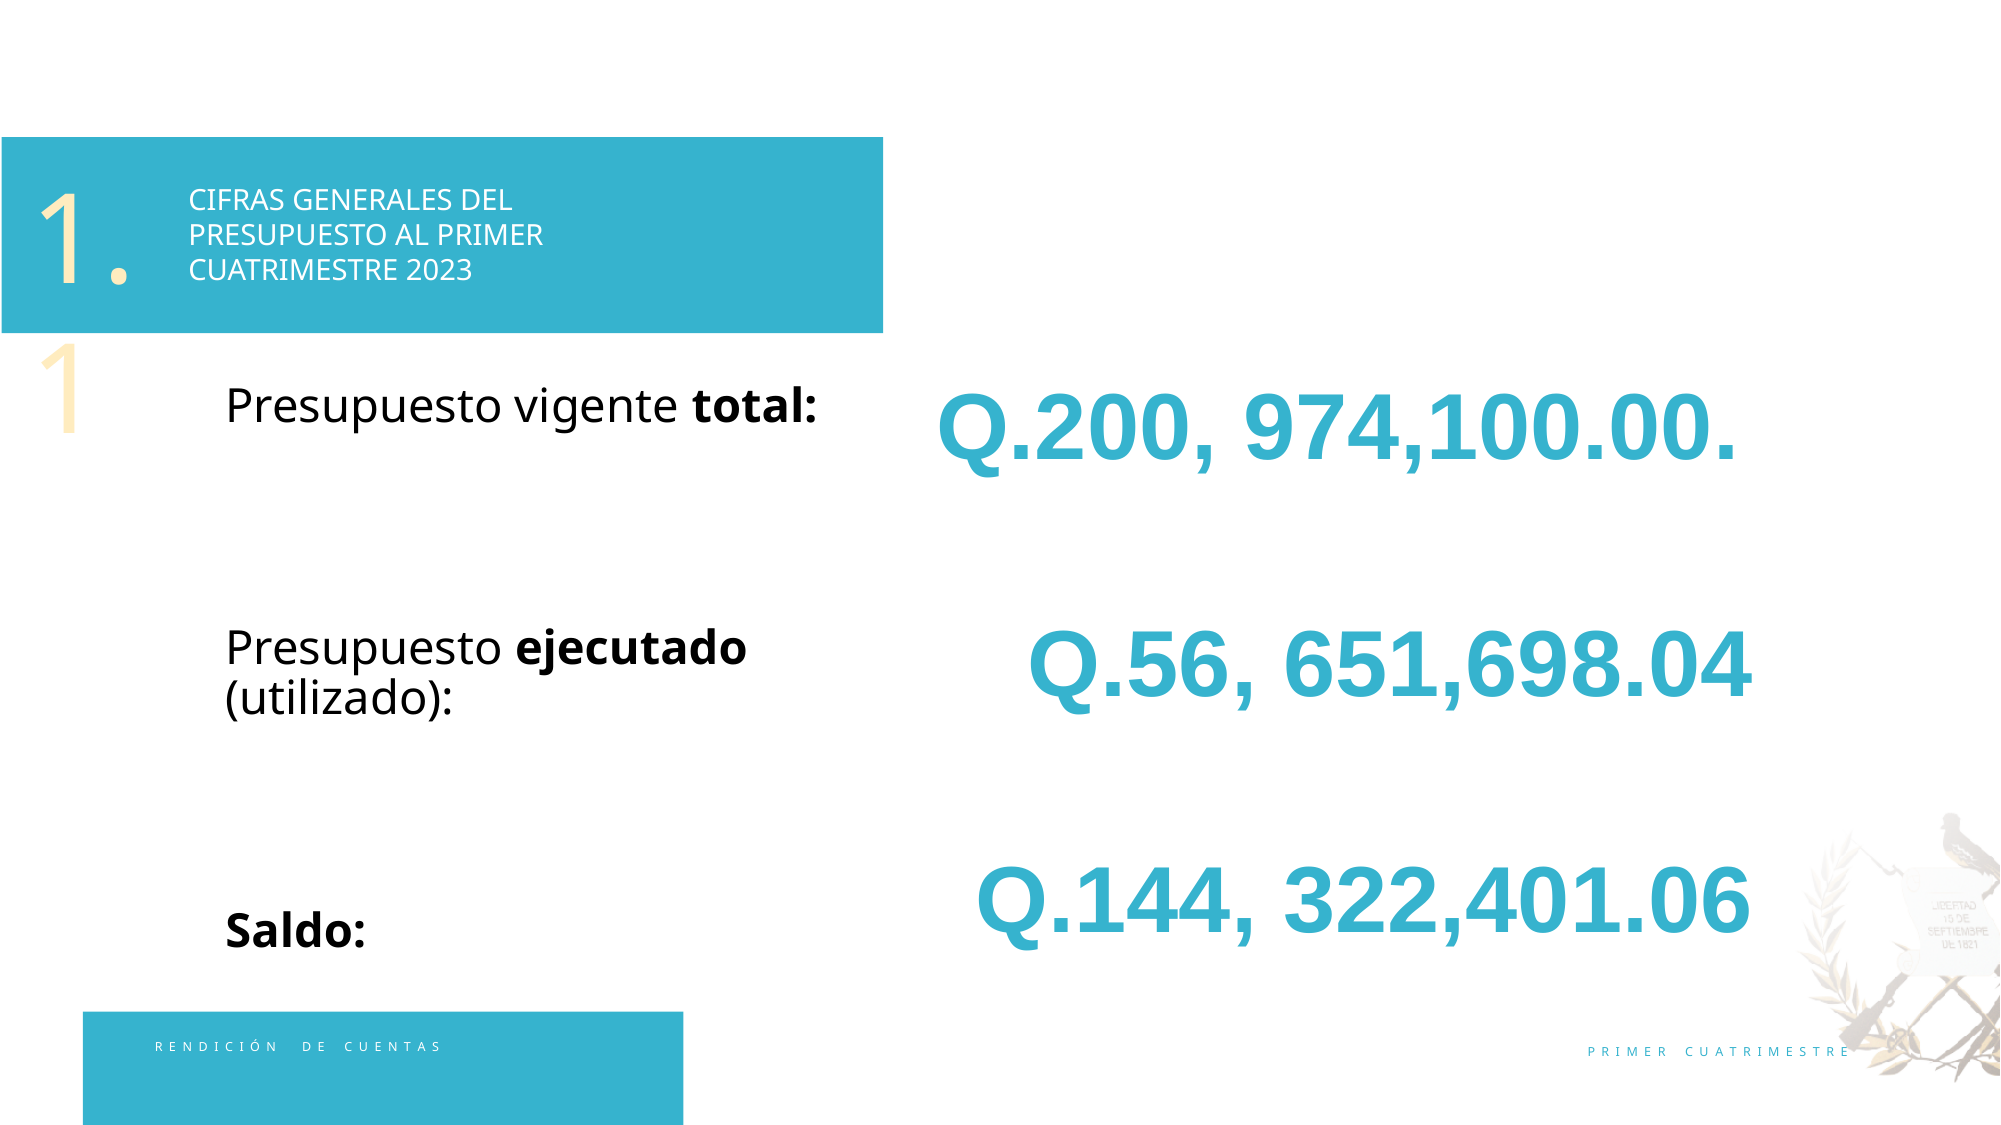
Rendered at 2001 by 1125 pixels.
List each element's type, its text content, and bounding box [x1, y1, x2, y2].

text_box Q.144, 322,401.06 [789, 763, 1769, 1017]
text_box Q.200, 974,100.00. [775, 290, 1755, 544]
text_box Q.56, 651,698.04 [789, 527, 1769, 763]
text_box CIFRAS GENERALES DEL PRESUPUESTO AL PRIMER CUATRIMESTRE 2023 [199, 173, 712, 294]
text_box 1.1 [15, 150, 199, 466]
text_box [1, 137, 884, 334]
text_box Presupuesto vigente total: Presupuesto ejecutado (utilizado): Saldo: [134, 334, 887, 1056]
picture [1619, 743, 2000, 1125]
